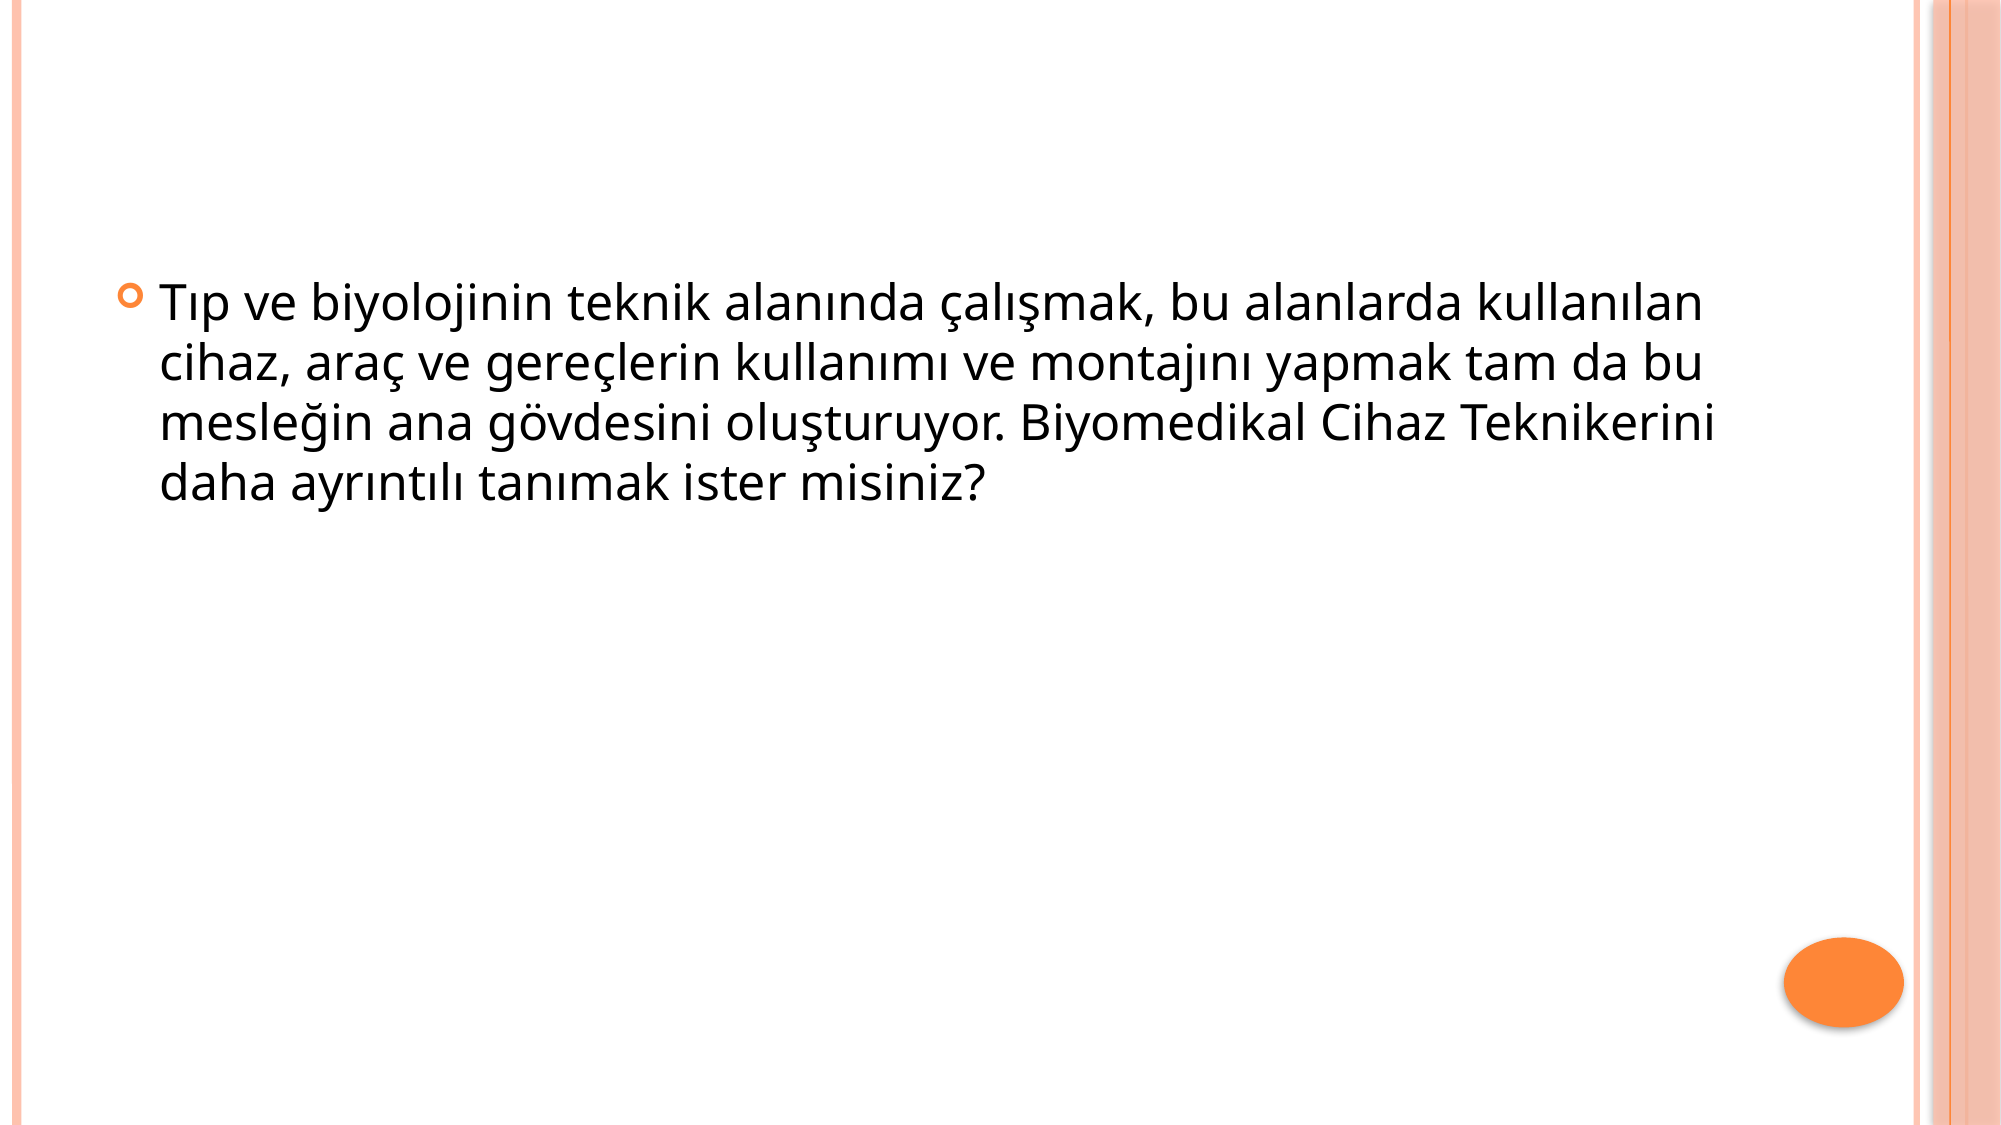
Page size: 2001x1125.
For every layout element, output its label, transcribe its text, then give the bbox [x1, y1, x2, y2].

list Tıp ve biyolojinin teknik alanında çalışmak, bu alanlarda kullanılan cihaz, araç ve gereçlerin kullanımı ve montajını yapmak tam da bu mesleğin ana gövdesini oluşturuyor. Biyomedikal Cihaz Teknikerini daha ayrıntılı tanımak ister misiniz? [99, 262, 1734, 1062]
